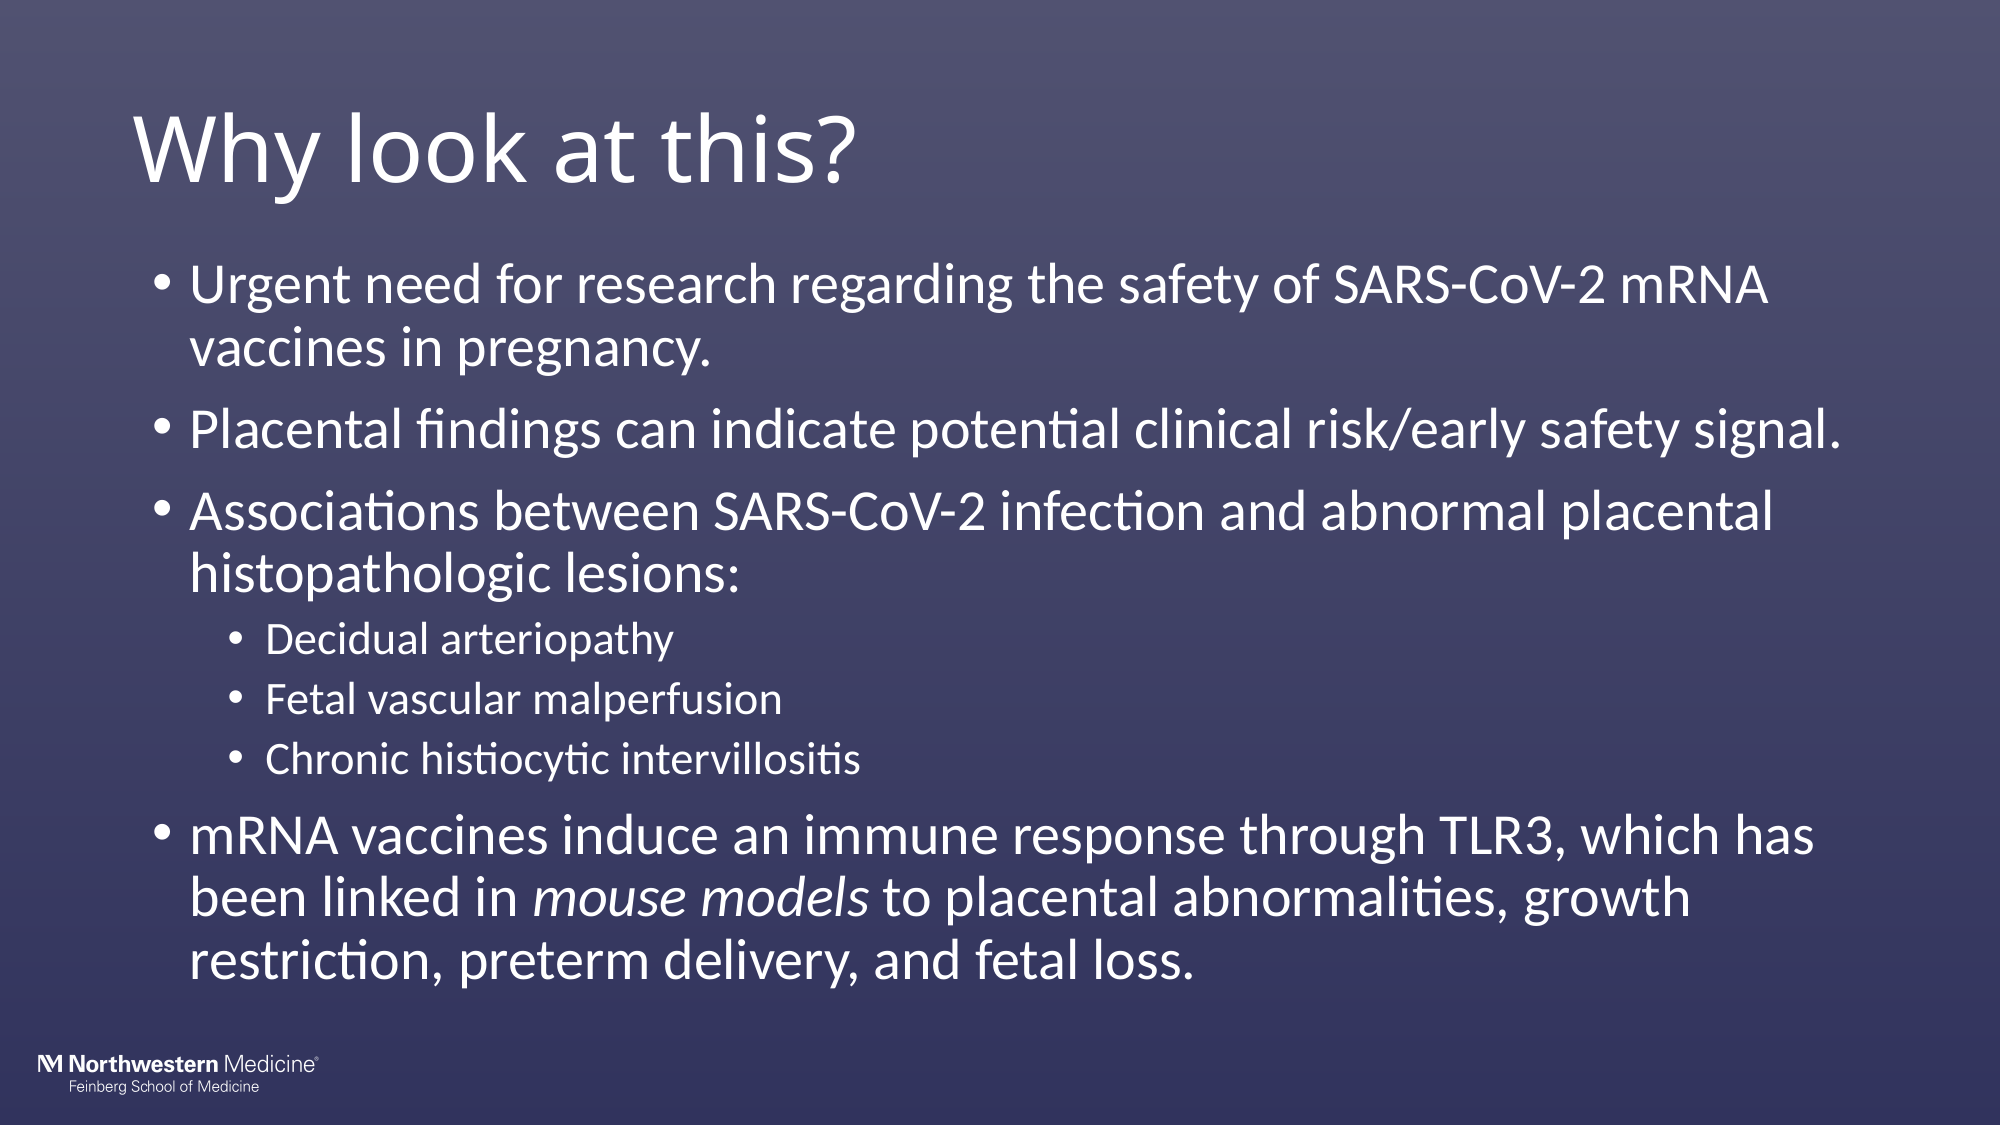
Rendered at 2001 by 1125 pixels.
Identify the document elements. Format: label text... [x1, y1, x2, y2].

text_box Urgent need for research regarding the safety of SARS-CoV-2 mRNA vaccines in pregnancy. Placental findings can indicate potential clinical risk/early safety signal. Associations between SARS-CoV-2 infection and abnormal placental histopathologic lesions: Decidual arteriopathy Fetal vascular malperfusion Chronic histiocytic intervillositis mRNA vaccines induce an immune response through TLR3, which has been linked in mouse models to placental abnormalities, growth restriction, preterm delivery, and fetal loss. [137, 245, 1863, 1046]
title Why look at this? [117, 44, 1843, 262]
picture [32, 1048, 325, 1104]
